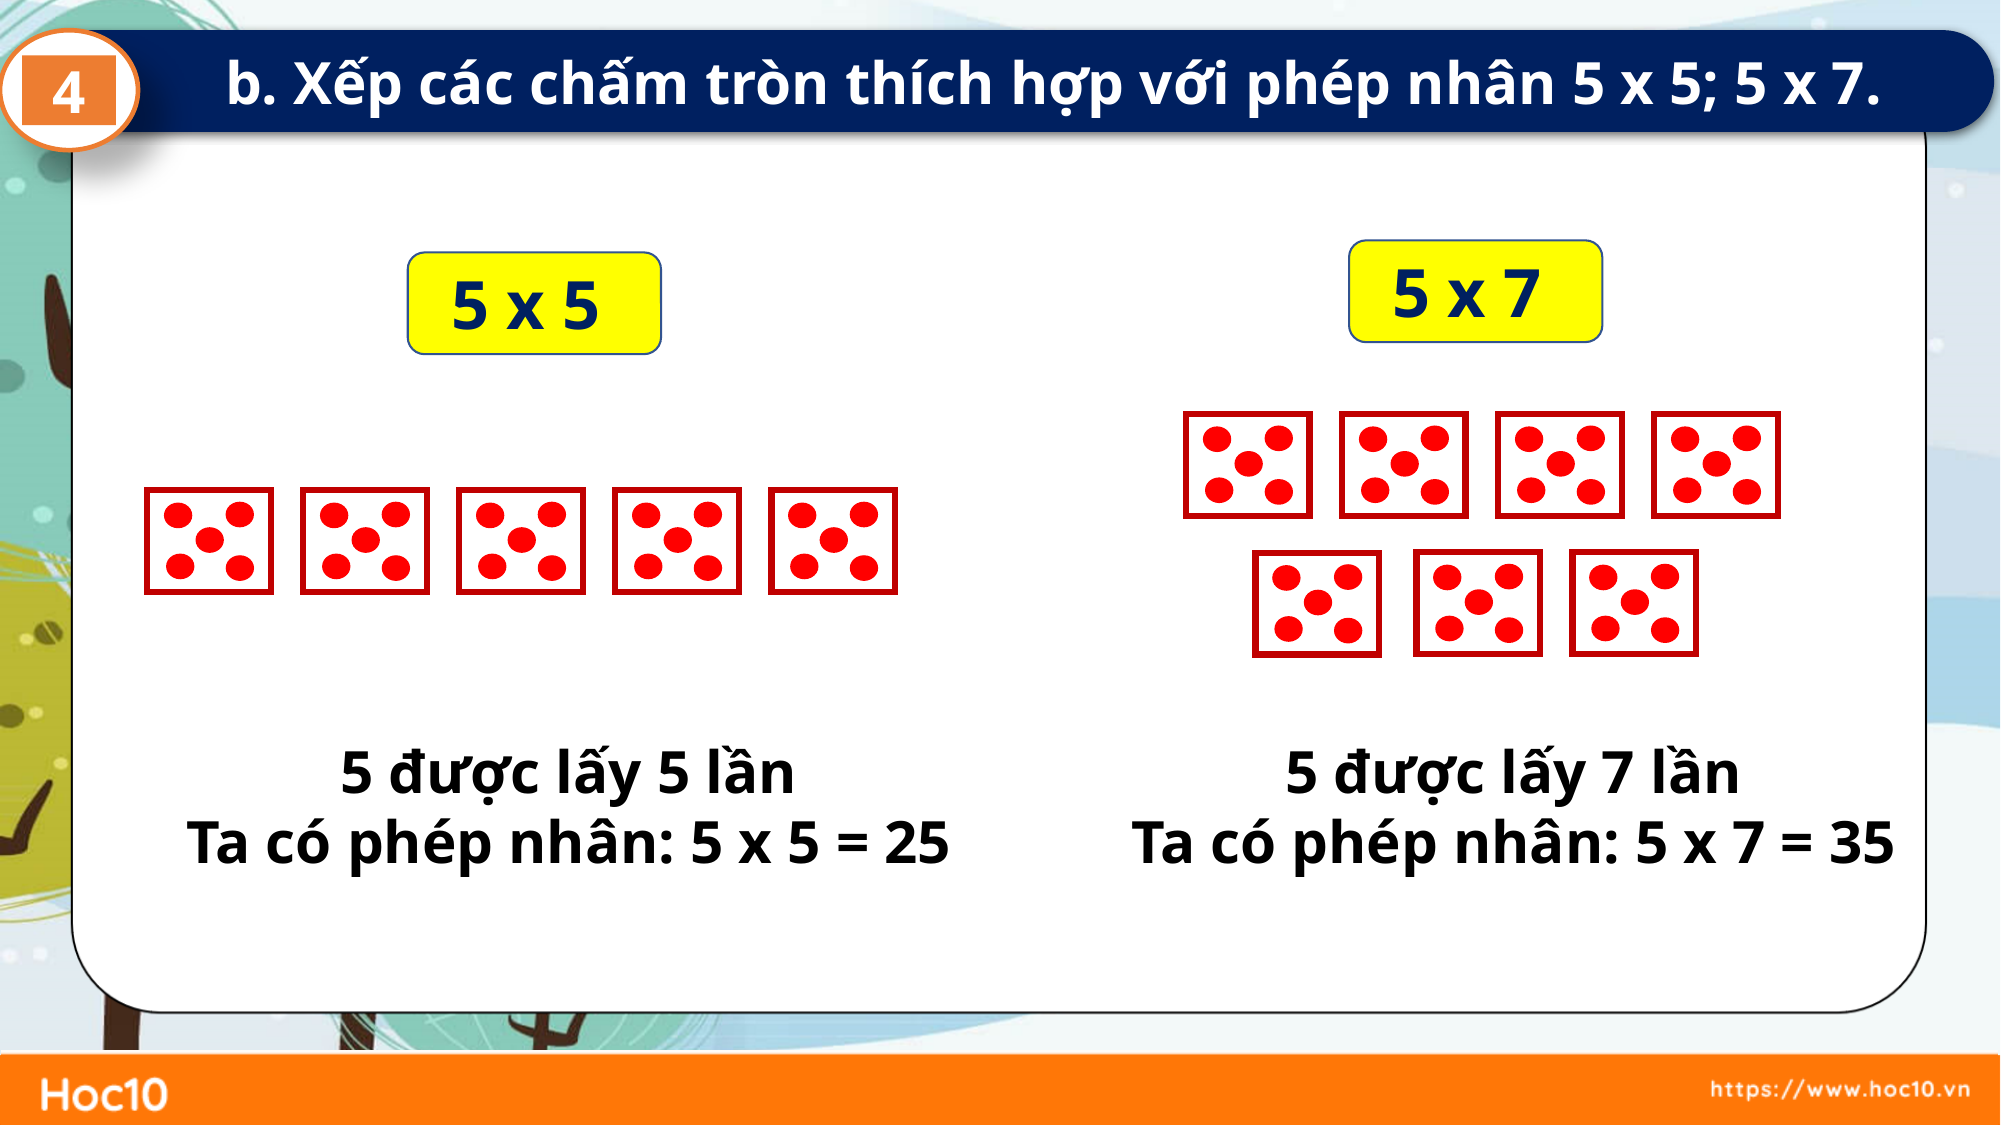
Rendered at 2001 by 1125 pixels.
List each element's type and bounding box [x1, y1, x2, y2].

text_box [0, 30, 1995, 151]
text_box [1498, 414, 1622, 516]
picture [0, 0, 2001, 1125]
text_box [147, 490, 271, 593]
text_box [1416, 552, 1540, 655]
text_box [1572, 552, 1696, 655]
text_box [1342, 414, 1466, 516]
text_box [1186, 414, 1310, 516]
text_box [459, 490, 583, 593]
text_box [1255, 552, 1380, 655]
text_box [1654, 414, 1778, 516]
text_box [303, 490, 427, 593]
text_box [771, 490, 895, 593]
text_box [615, 490, 739, 593]
